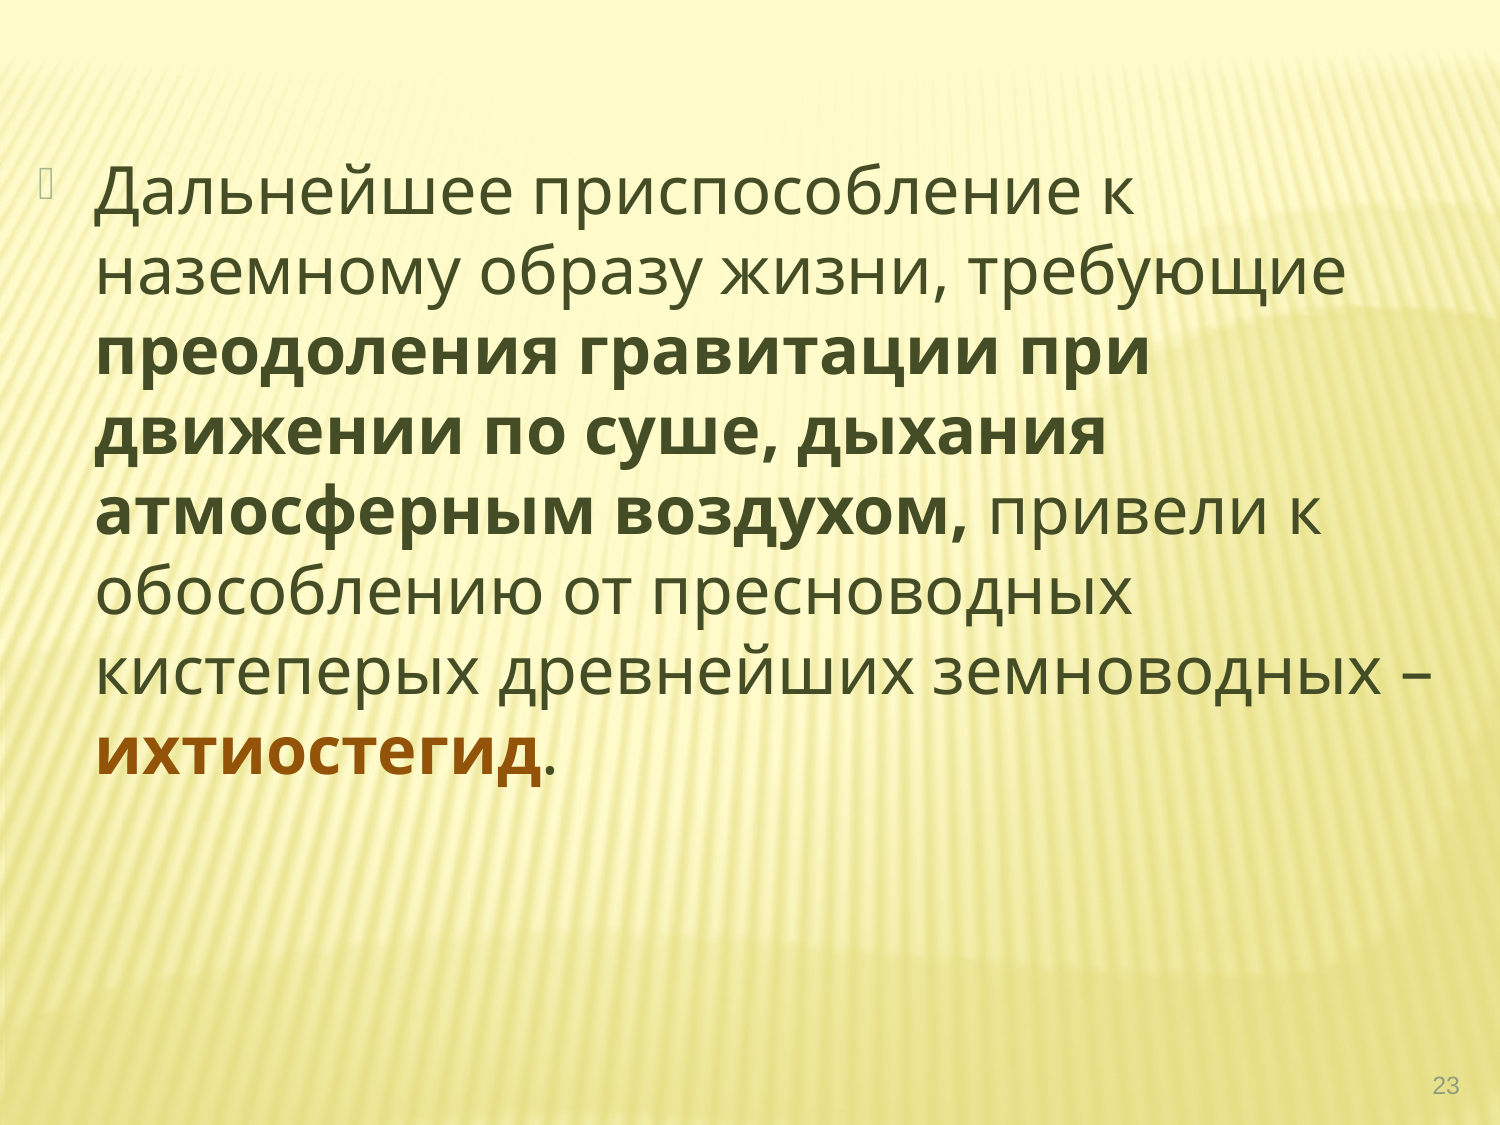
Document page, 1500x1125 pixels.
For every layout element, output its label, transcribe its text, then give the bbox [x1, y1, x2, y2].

list Дальнейшее приспособление к наземному образу жизни, требующие преодоления гравитации при движении по суше, дыхания атмосферным воздухом, привели к обособлению от пресноводных кистеперых древнейших земноводных – ихтиостегид. [23, 140, 1500, 998]
slide_number 23 [1350, 1062, 1475, 1103]
